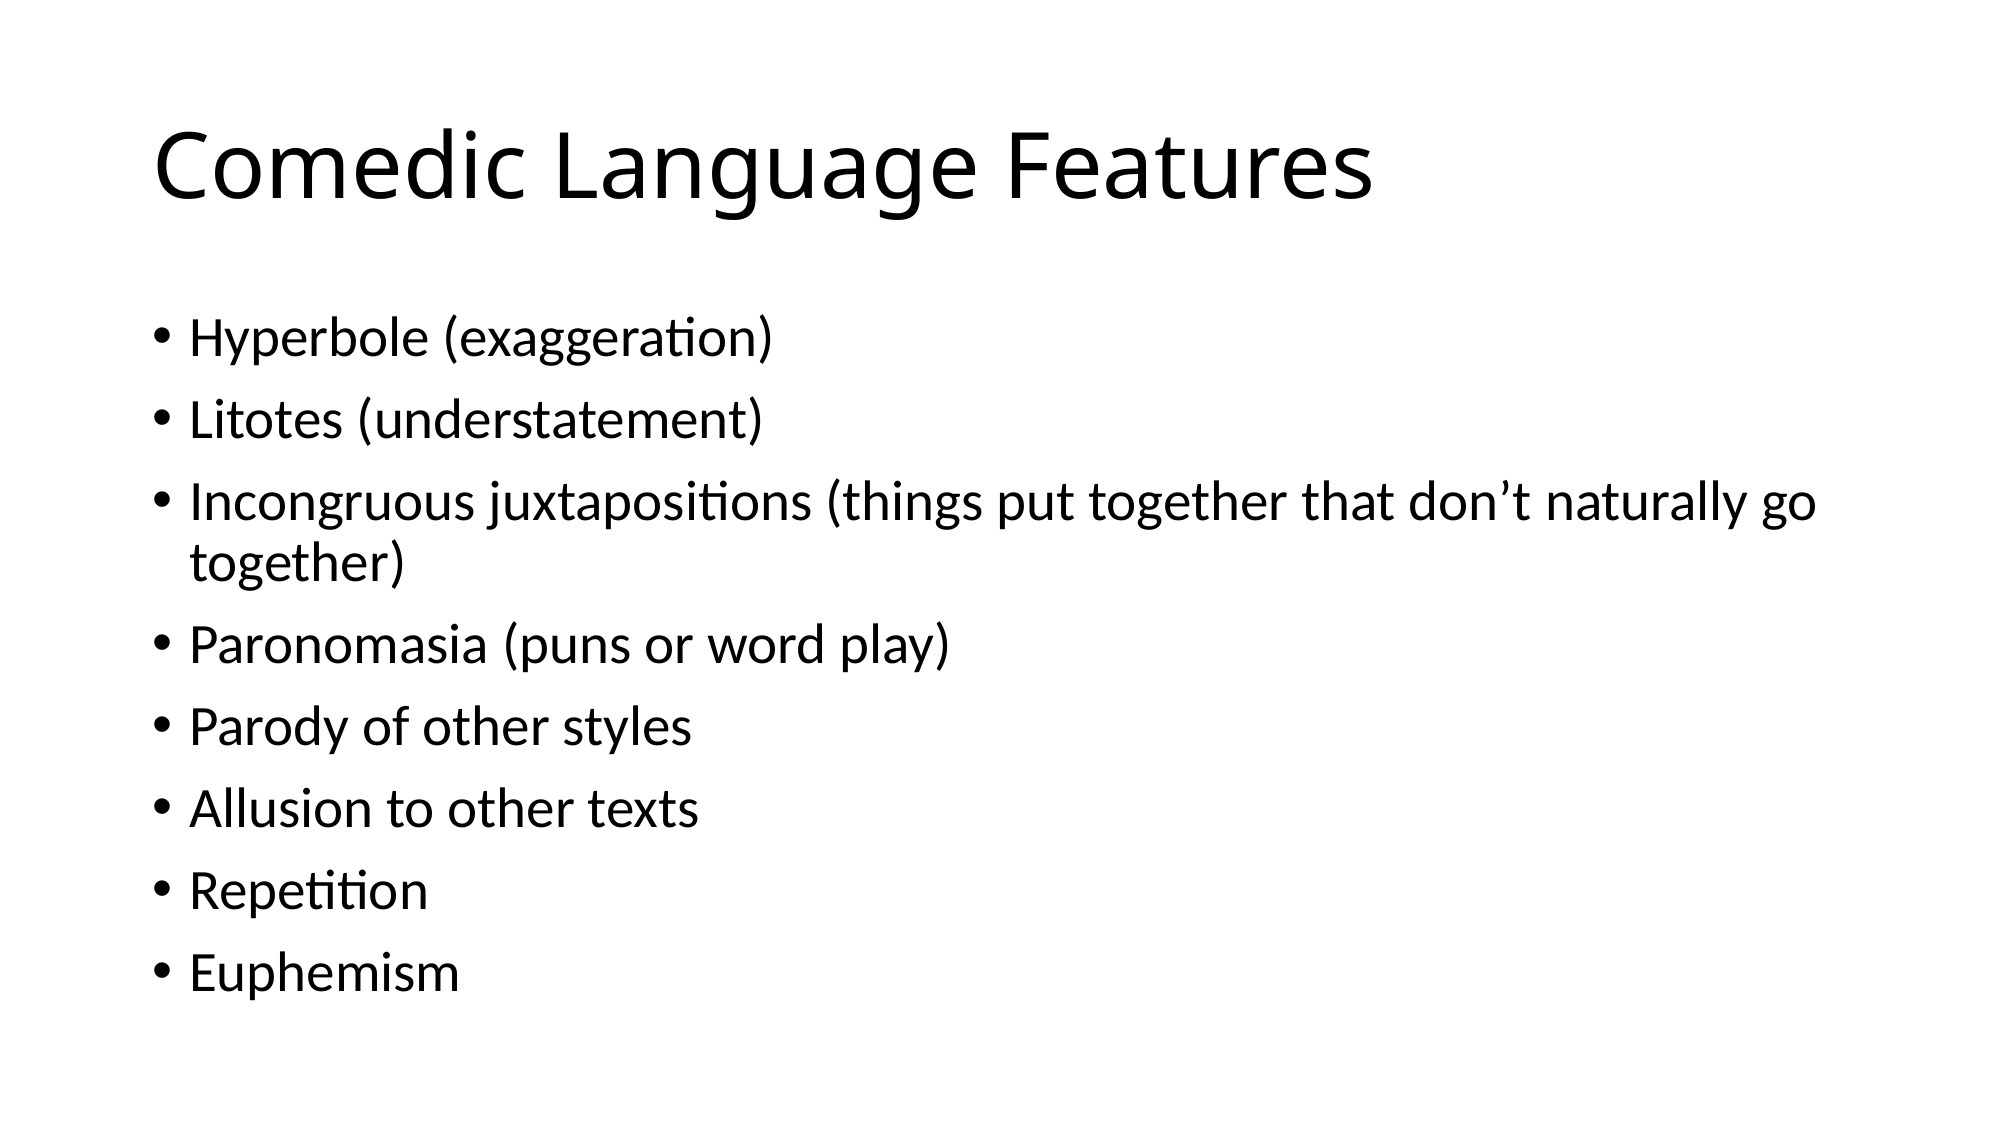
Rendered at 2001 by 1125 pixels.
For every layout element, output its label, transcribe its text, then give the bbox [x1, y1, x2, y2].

list Hyperbole (exaggeration) Litotes (understatement) Incongruous juxtapositions (things put together that don’t naturally go together) Paronomasia (puns or word play) Parody of other styles Allusion to other texts Repetition Euphemism [137, 299, 1863, 1014]
title Comedic Language Features [137, 59, 1863, 278]
